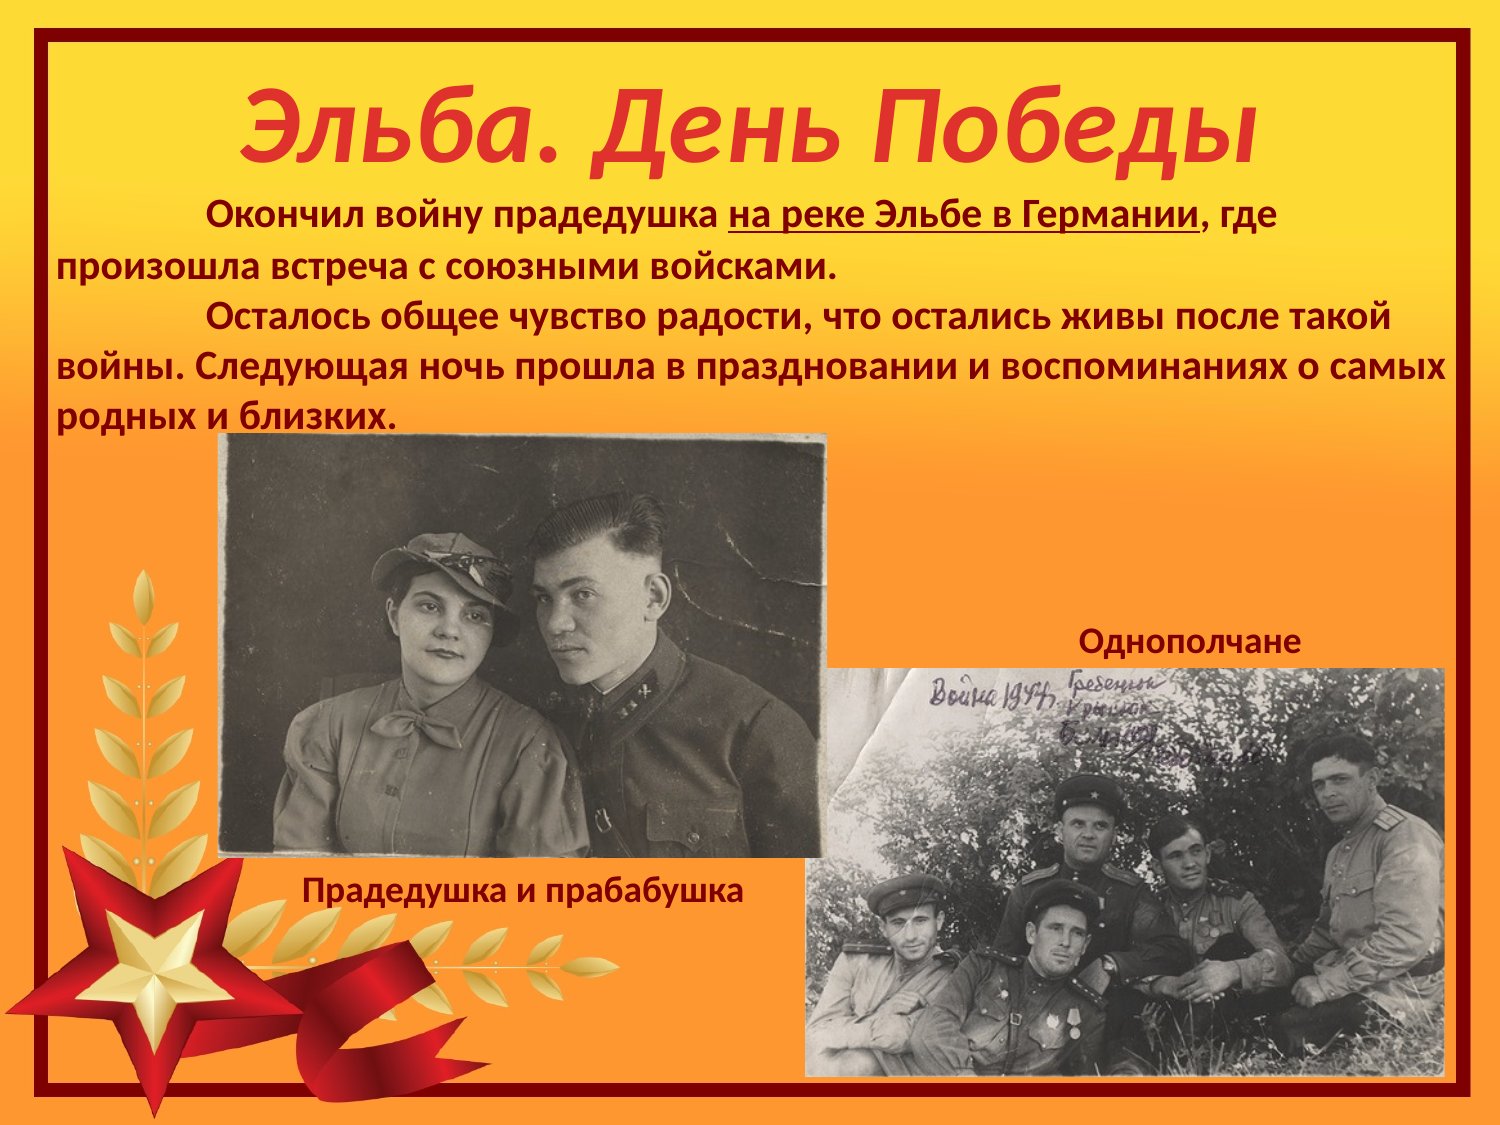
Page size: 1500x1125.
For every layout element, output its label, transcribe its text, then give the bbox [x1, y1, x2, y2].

text_box Эльба. День Победы [223, 42, 1277, 170]
text_box Однополчане [1064, 608, 1318, 667]
picture [0, 0, 1500, 1125]
text_box Окончил войну прадедушка на реке Эльбе в Германии, где произошла встреча с союзными войсками. Осталось общее чувство радости, что остались живы после такой войны. Следующая ночь прошла в праздновании и воспоминаниях о самых родных и близких. [41, 170, 1471, 446]
text_box Прадедушка и прабабушка [287, 865, 760, 917]
